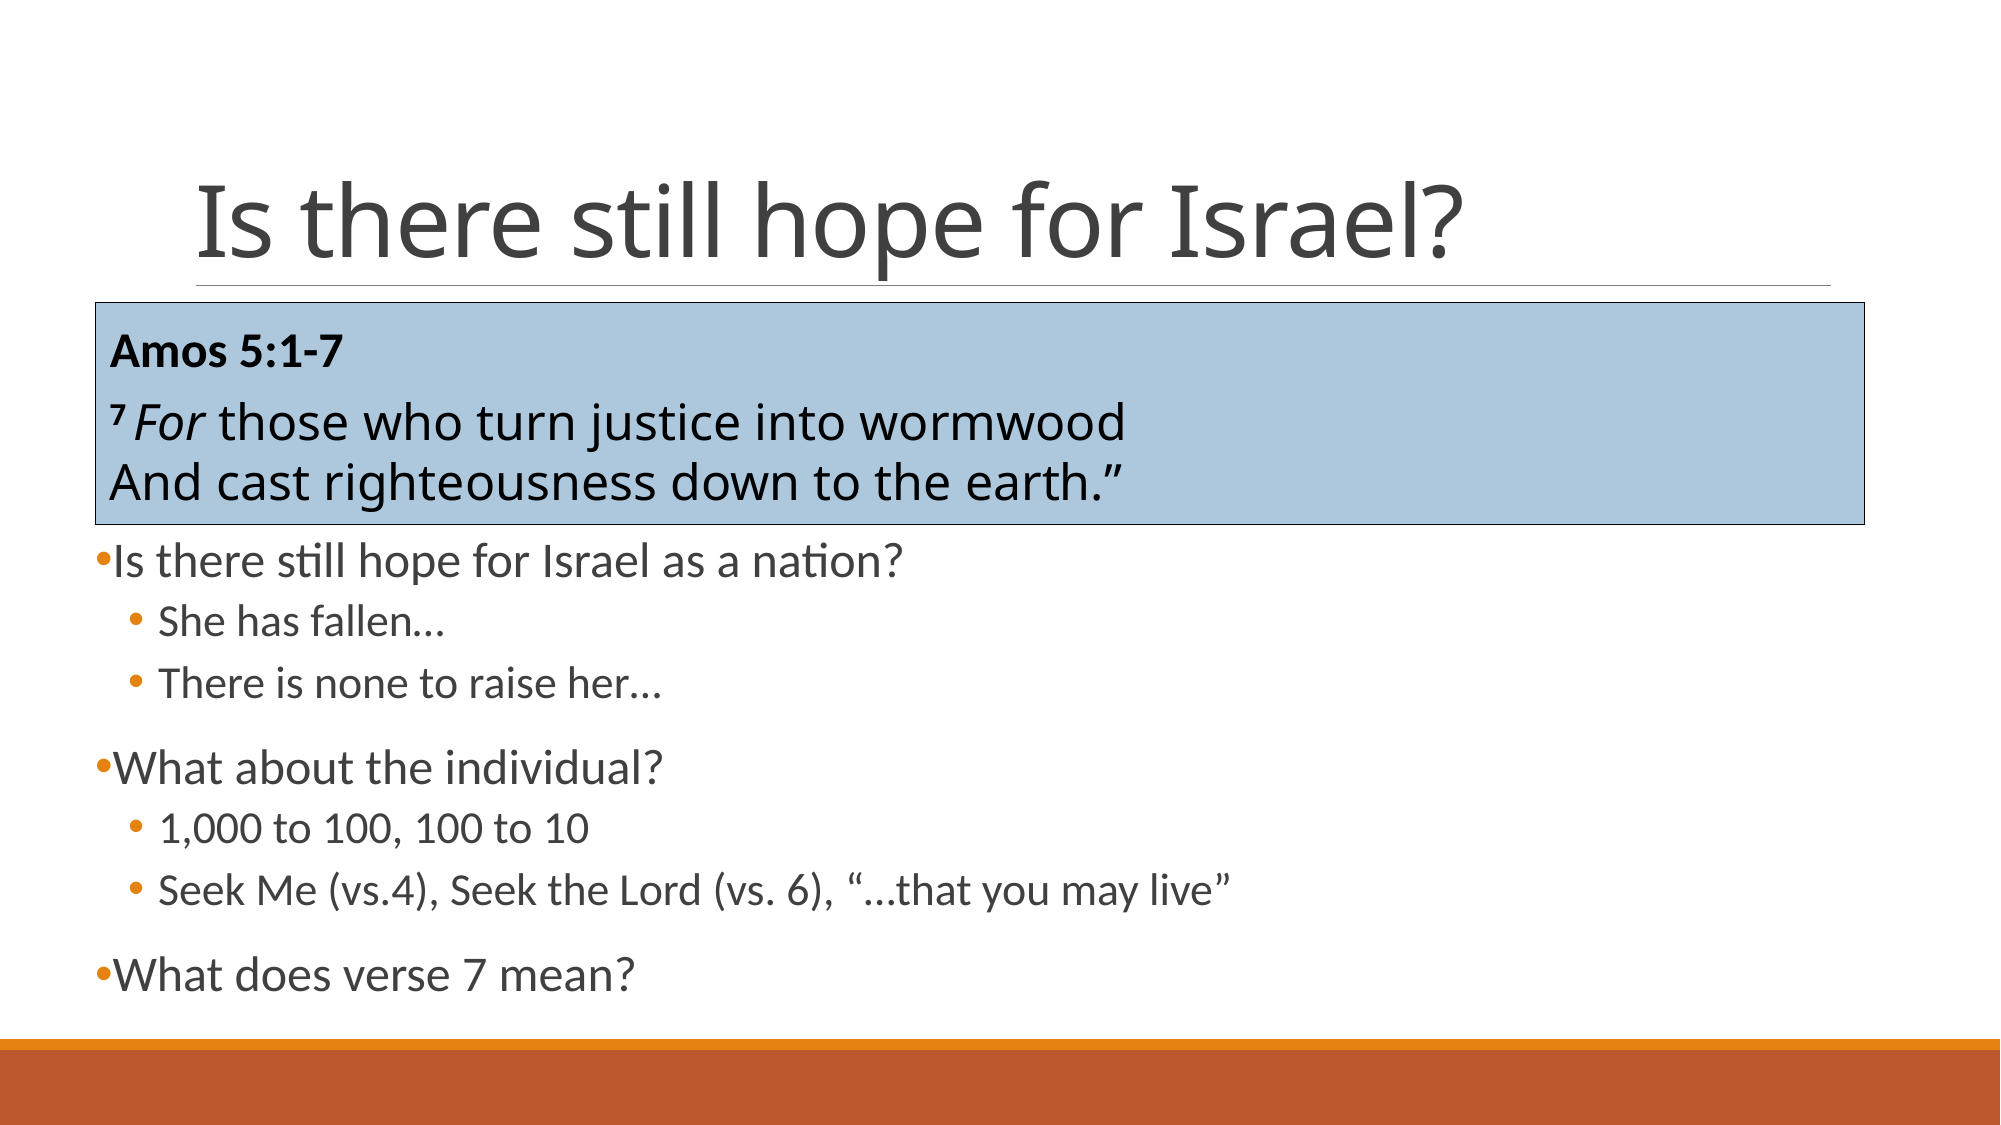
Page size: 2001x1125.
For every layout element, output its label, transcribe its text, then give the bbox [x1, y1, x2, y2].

title Is there still hope for Israel? [180, 47, 1830, 285]
text_box Is there still hope for Israel as a nation? She has fallen… There is none to raise her… What about the individual? 1,000 to 100, 100 to 10 Seek Me (vs.4), Seek the Lord (vs. 6), “…that you may live” What does verse 7 mean? [95, 527, 1862, 1033]
text_box Amos 5:1-7 7 For those who turn justice into wormwood And cast righteousness down to the earth.” [95, 302, 1865, 525]
